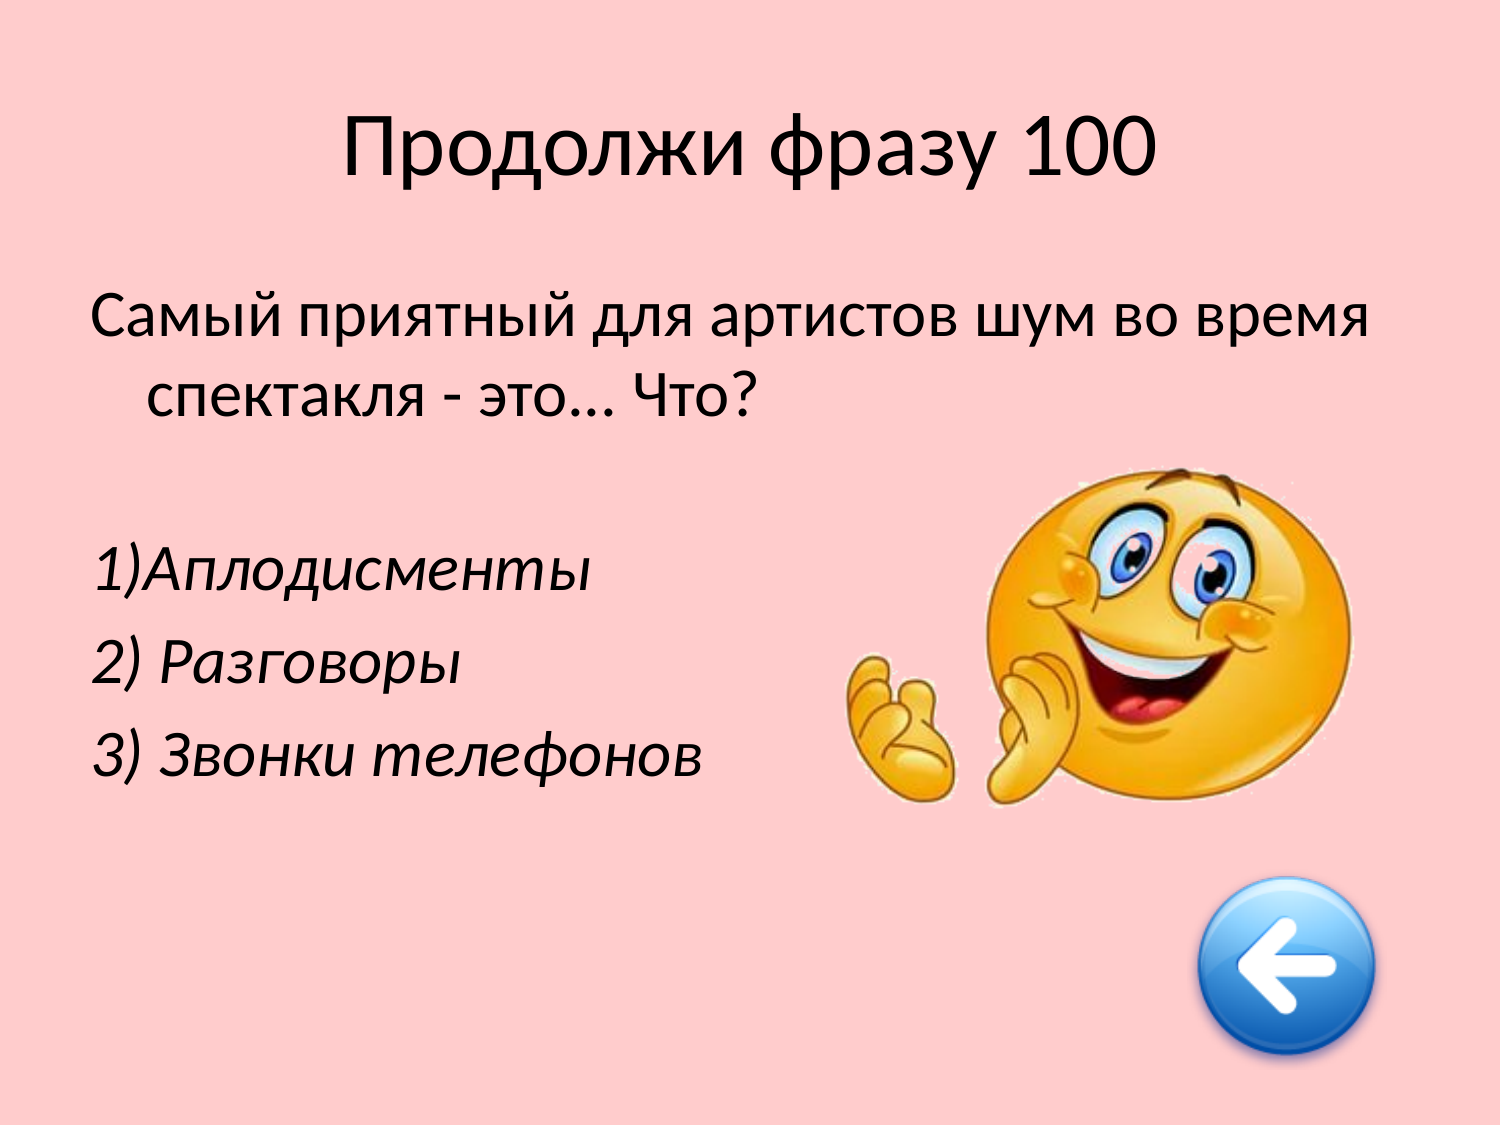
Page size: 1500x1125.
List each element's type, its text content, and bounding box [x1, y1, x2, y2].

picture [1186, 869, 1388, 1070]
list Самый приятный для артистов шум во время спектакля - это... Что? 1)Аплодисменты 2) Разговоры 3) Звонки телефонов [74, 262, 1426, 1006]
picture [808, 444, 1379, 830]
title Продолжи фразу 100 [74, 44, 1426, 233]
